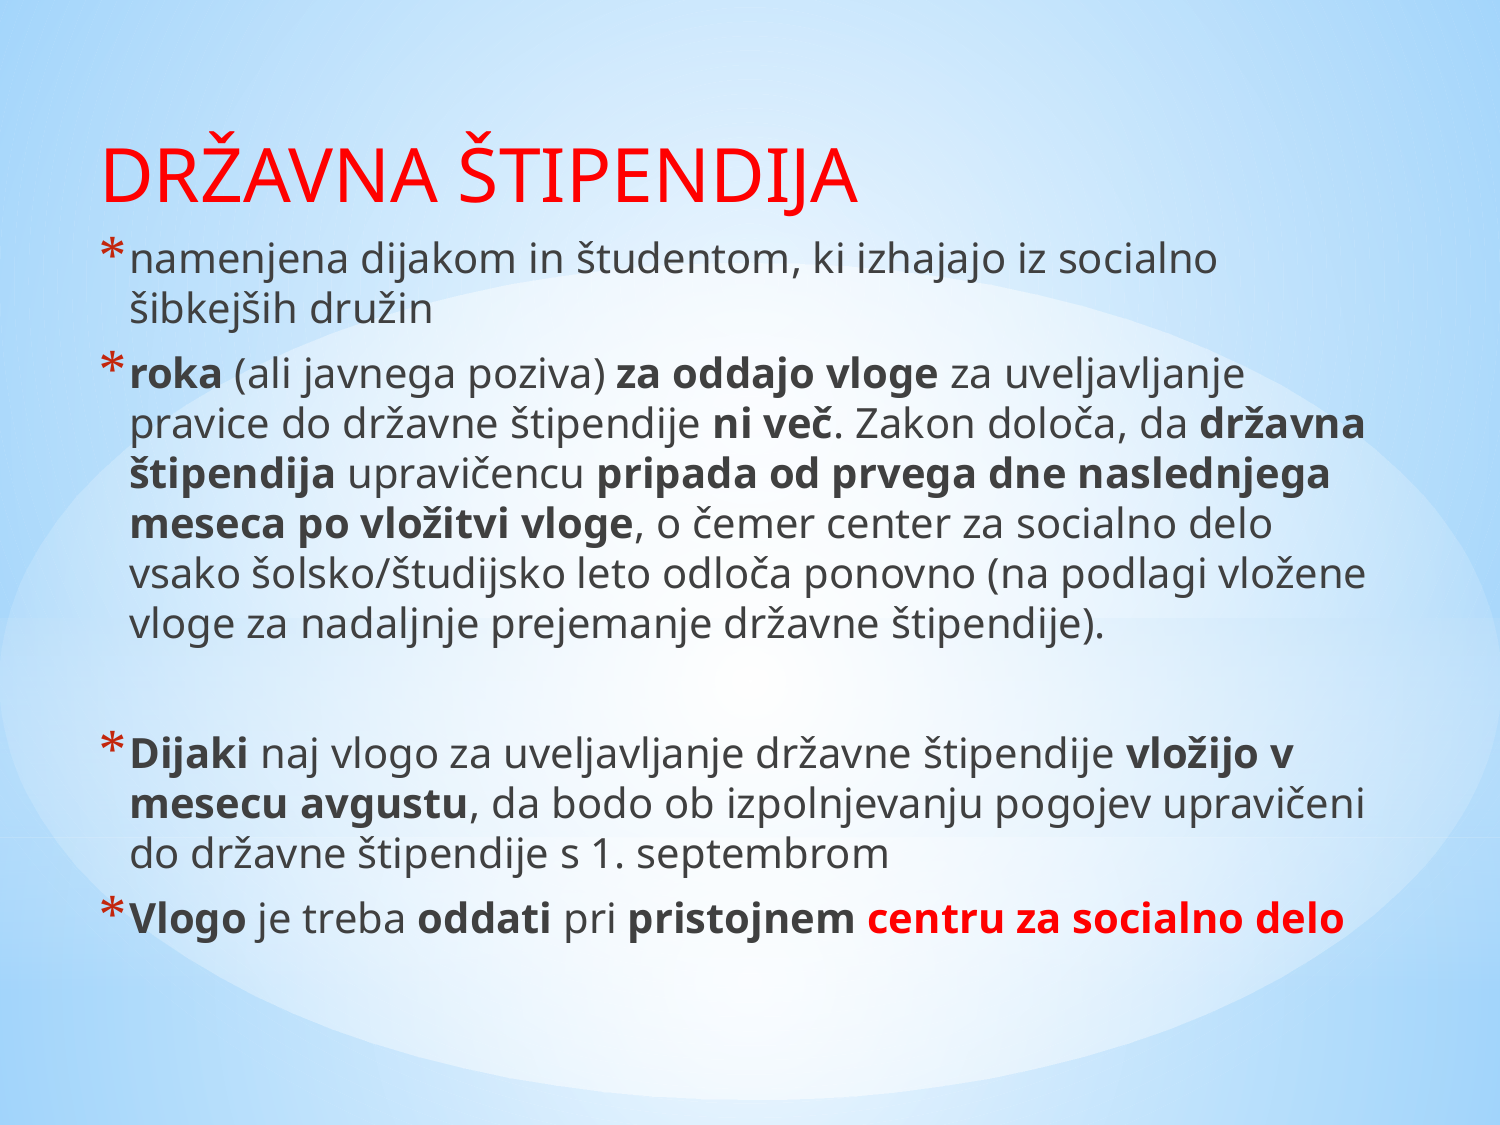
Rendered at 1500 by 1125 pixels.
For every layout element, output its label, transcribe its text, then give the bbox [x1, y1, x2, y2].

list DRŽAVNA ŠTIPENDIJA namenjena dijakom in študentom, ki izhajajo iz socialno šibkejših družin roka (ali javnega poziva) za oddajo vloge za uveljavljanje pravice do državne štipendije ni več. Zakon določa, da državna štipendija upravičencu pripada od prvega dne naslednjega meseca po vložitvi vloge, o čemer center za socialno delo vsako šolsko/študijsko leto odloča ponovno (na podlagi vložene vloge za nadaljnje prejemanje državne štipendije). Dijaki naj vlogo za uveljavljanje državne štipendije vložijo v mesecu avgustu, da bodo ob izpolnjevanju pogojev upravičeni do državne štipendije s 1. septembrom Vlogo je treba oddati pri pristojnem centru za socialno delo [76, 120, 1388, 1047]
